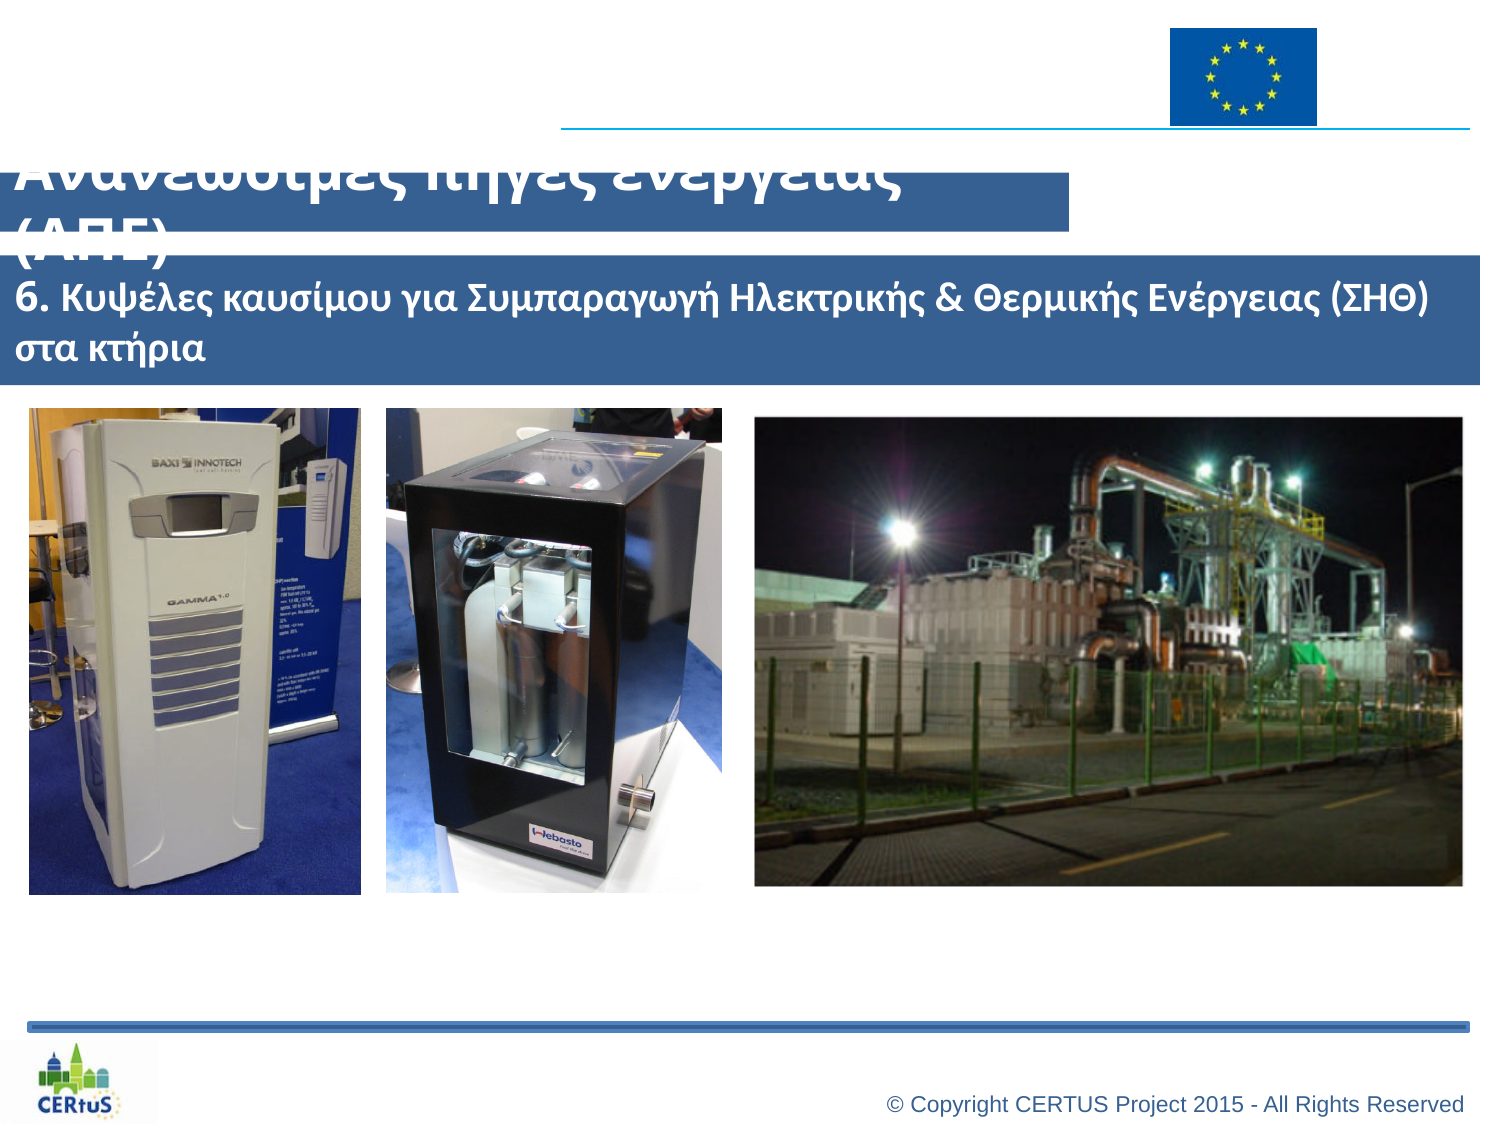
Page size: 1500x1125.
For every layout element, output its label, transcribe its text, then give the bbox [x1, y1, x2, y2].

text_box 6. Κυψέλες καυσίμου για Συμπαραγωγή Ηλεκτρικής & Θερμικής Ενέργειας (ΣΗΘ) στα κτήρια [0, 253, 1482, 387]
text_box © Copyright CERTUS Project 2015 - All Rights Reserved [844, 1082, 1480, 1125]
text_box [27, 1021, 1470, 1033]
picture [385, 408, 722, 893]
picture [29, 408, 361, 896]
picture [746, 408, 1481, 919]
picture [0, 1040, 159, 1124]
picture [1170, 28, 1318, 126]
text_box Ανανεώσιμες πηγές ενέργειας (ΑΠΕ) [0, 171, 1071, 234]
